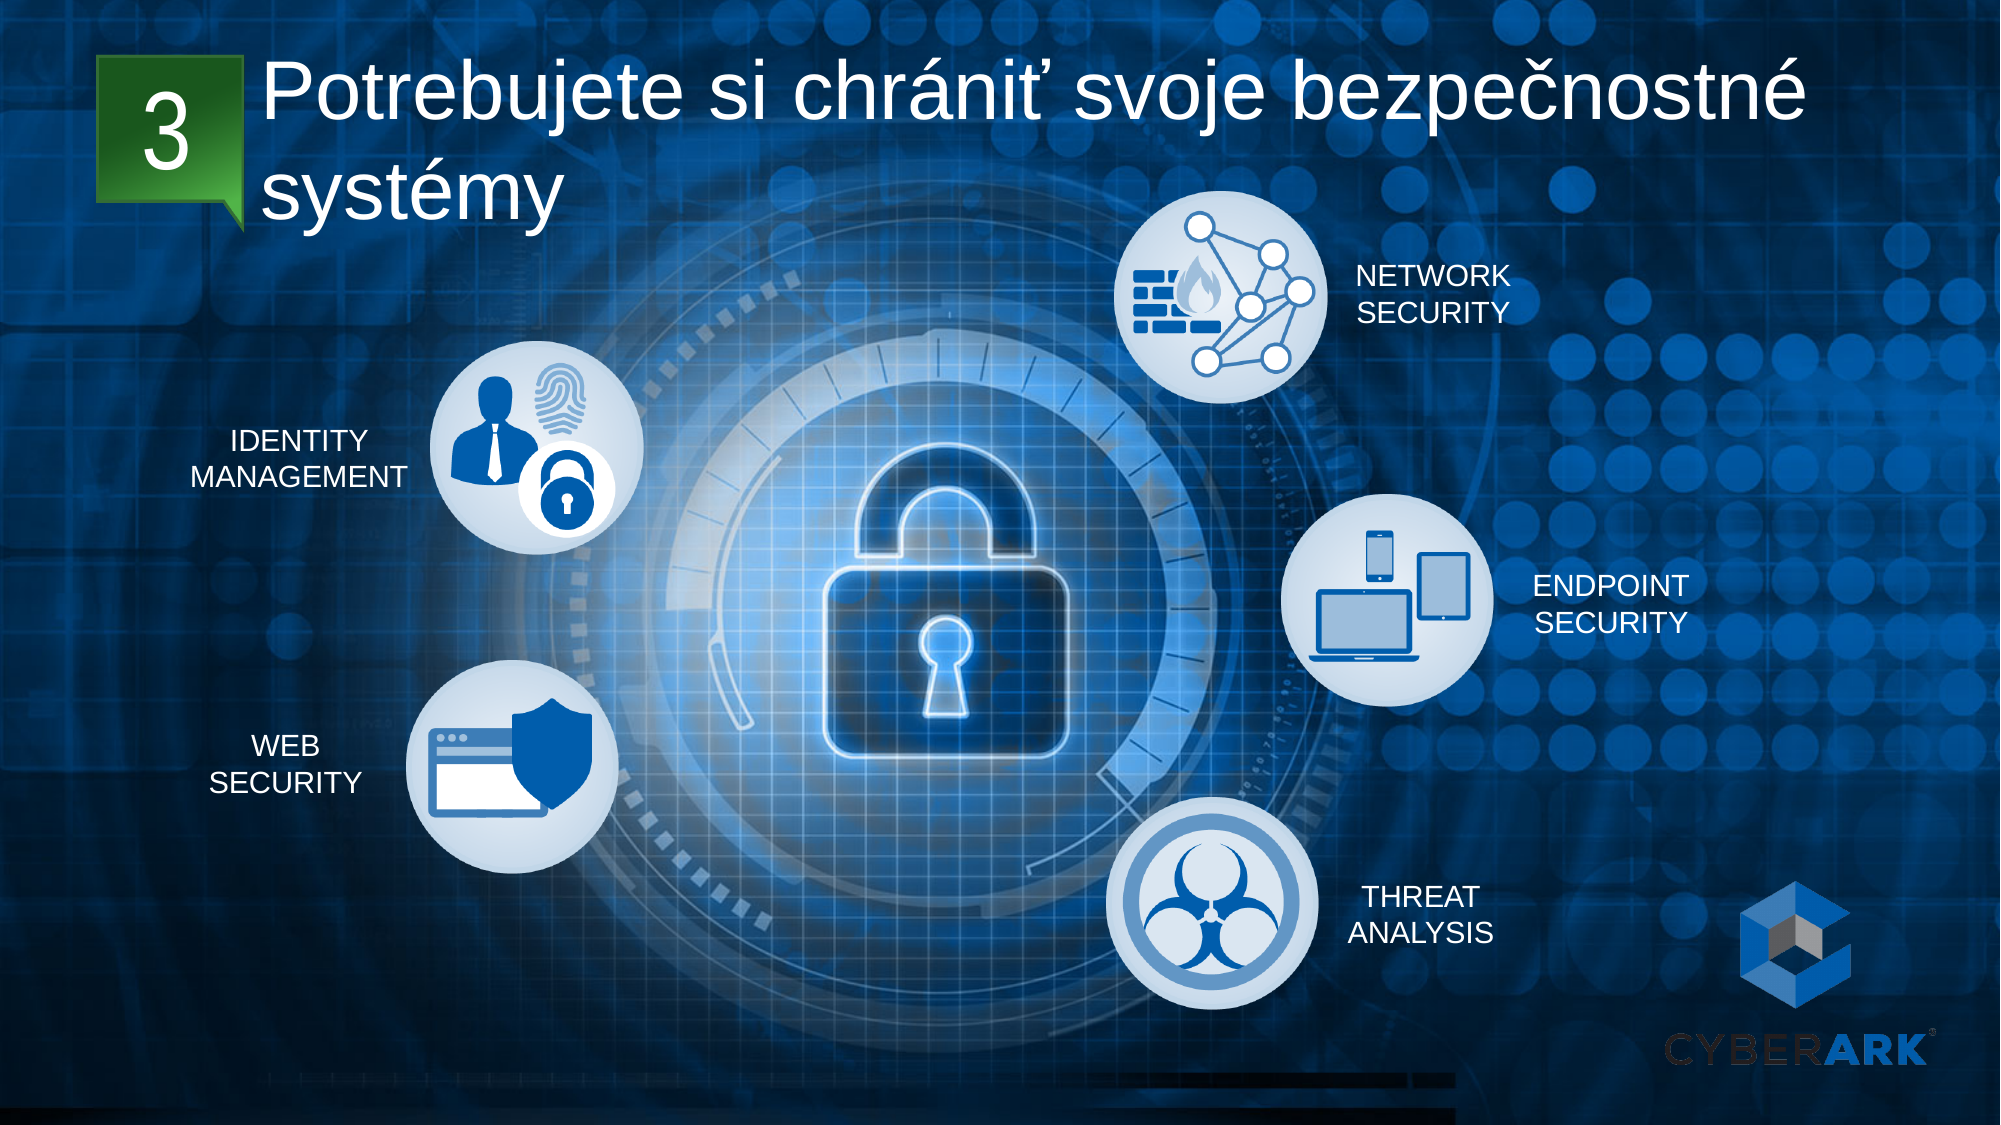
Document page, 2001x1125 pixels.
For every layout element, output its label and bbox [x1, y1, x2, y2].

text_box [1113, 189, 1528, 405]
picture [0, 0, 2000, 1125]
text_box [173, 340, 644, 556]
text_box [95, 50, 1959, 234]
text_box [1279, 492, 1707, 708]
text_box [191, 659, 620, 875]
text_box [1104, 795, 1511, 1011]
